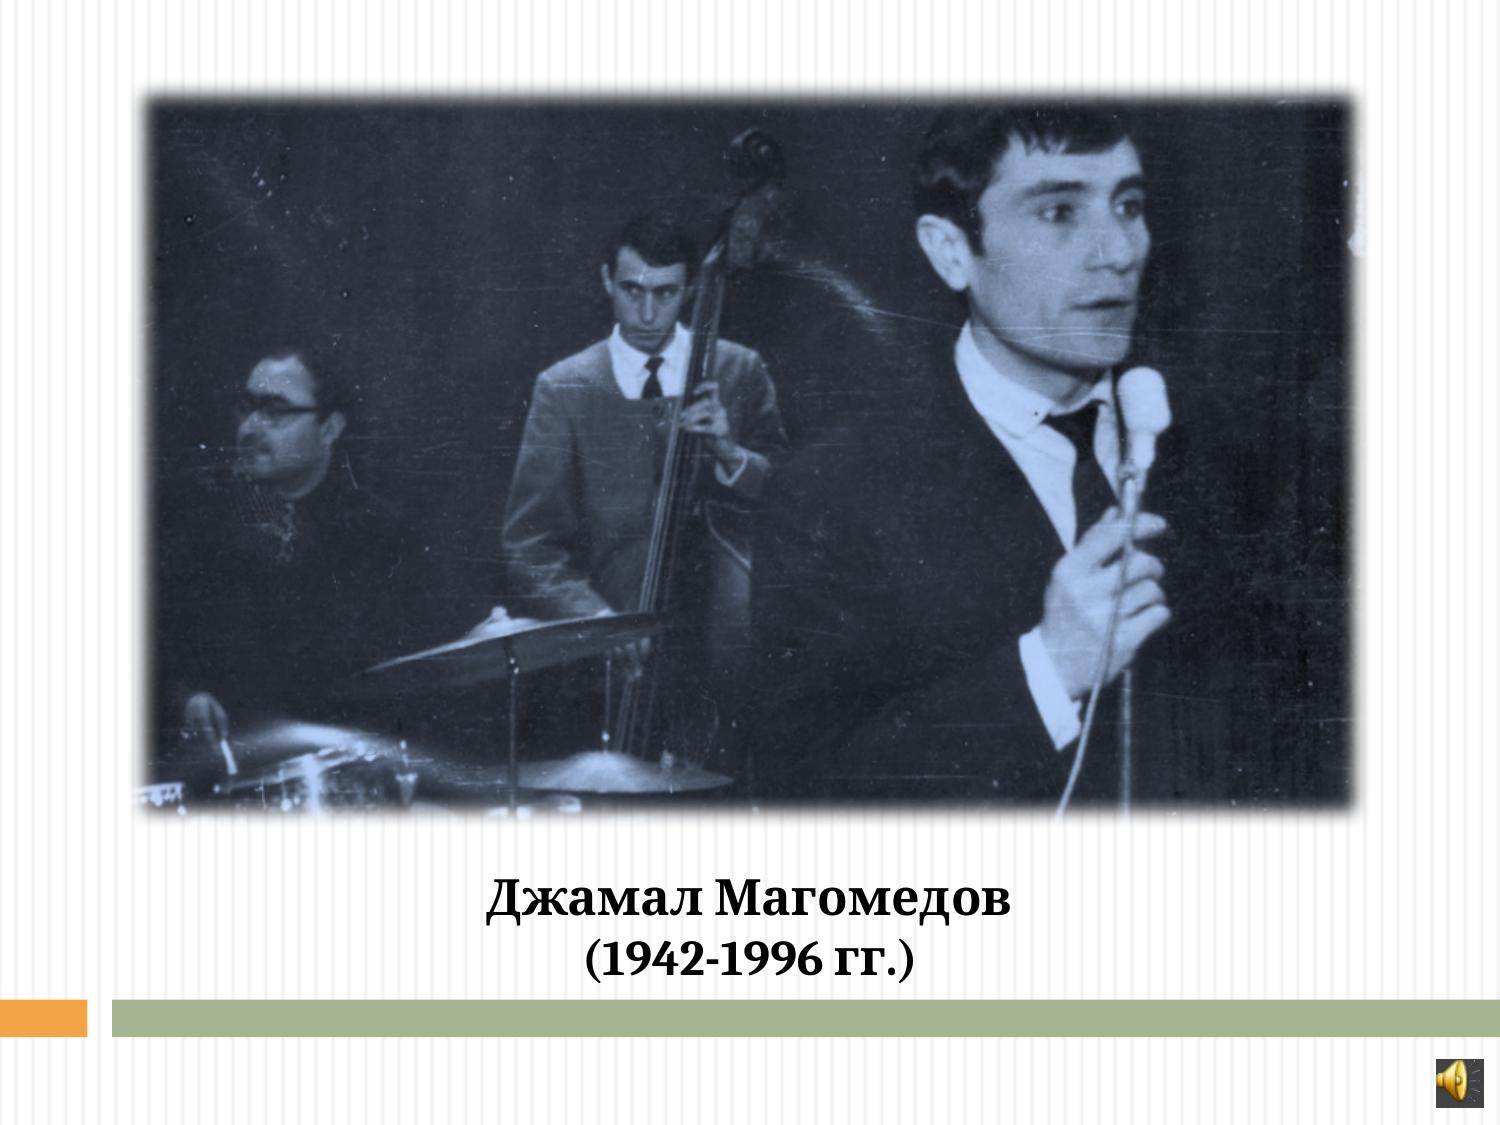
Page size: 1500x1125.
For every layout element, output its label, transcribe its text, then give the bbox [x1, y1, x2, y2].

picture [1434, 1058, 1486, 1109]
text_box Джамал Магомедов (1942-1996 гг.) [383, 857, 1117, 993]
picture [127, 77, 1373, 828]
